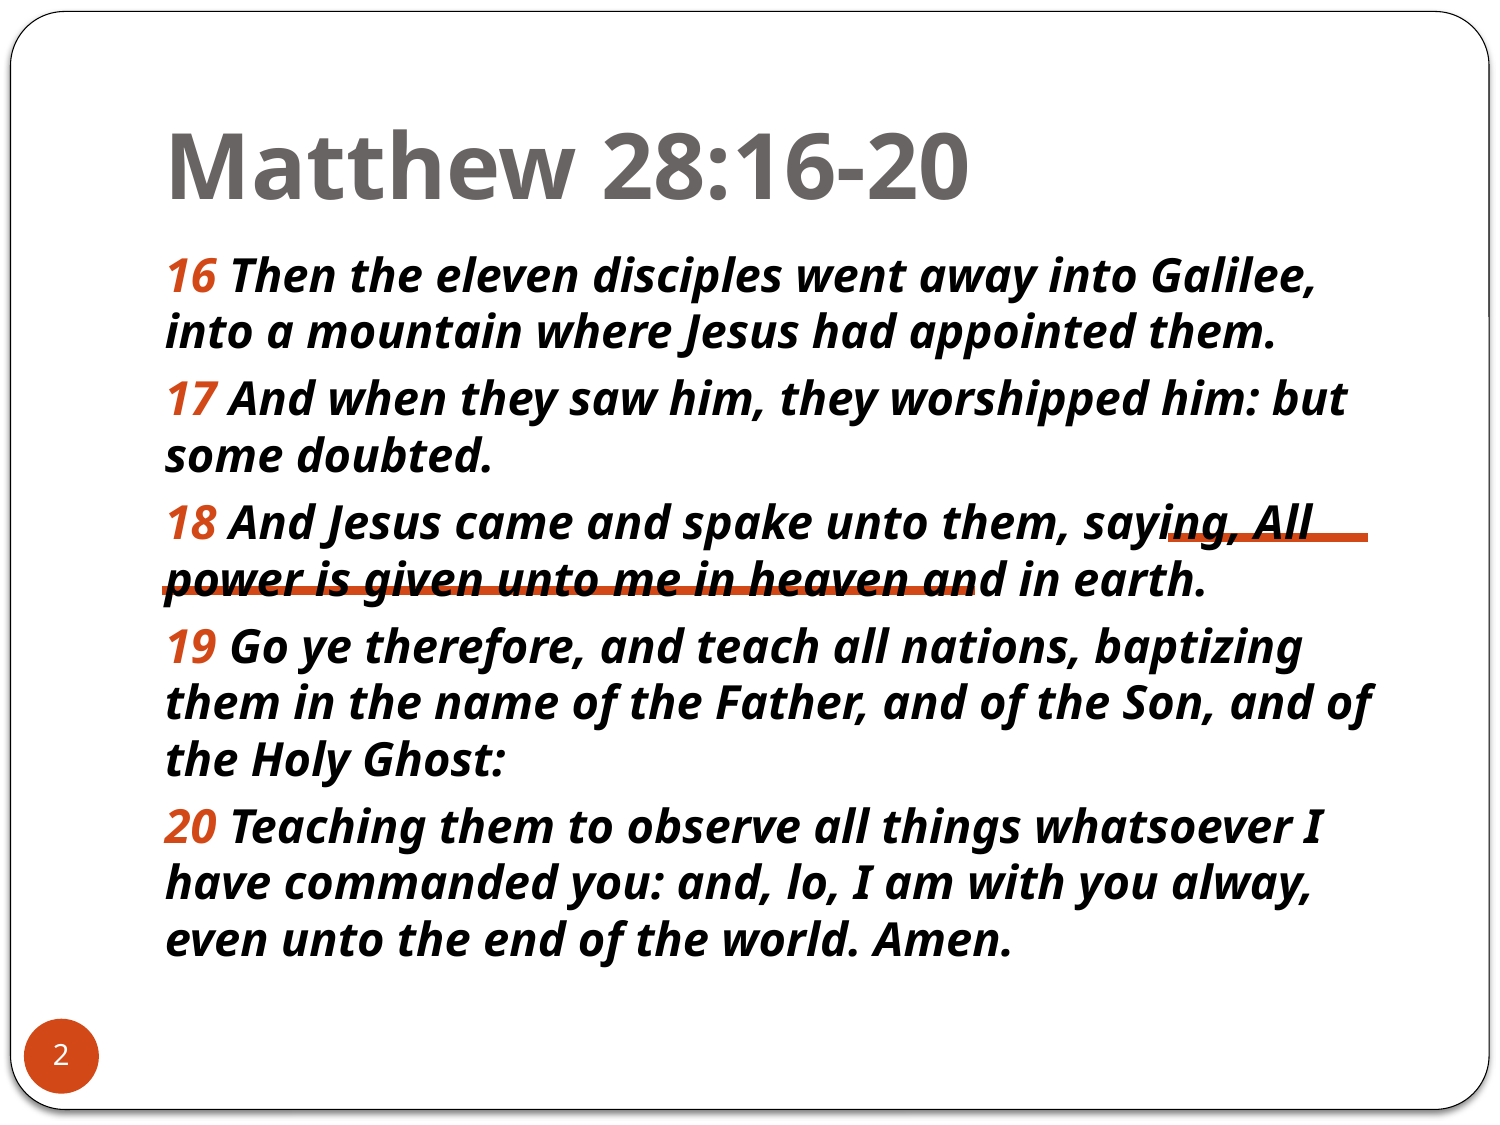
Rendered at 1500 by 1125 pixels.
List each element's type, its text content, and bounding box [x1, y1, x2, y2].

title Matthew 28:16-20 [150, 45, 1425, 233]
slide_number 2 [23, 1018, 99, 1094]
list 16 Then the eleven disciples went away into Galilee, into a mountain where Jesus had appointed them. 17 And when they saw him, they worshipped him: but some doubted. 18 And Jesus came and spake unto them, saying, All power is given unto me in heaven and in earth. 19 Go ye therefore, and teach all nations, baptizing them in the name of the Father, and of the Son, and of the Holy Ghost: 20 Teaching them to observe all things whatsoever I have commanded you: and, lo, I am with you alway, even unto the end of the world. Amen. [150, 237, 1425, 988]
